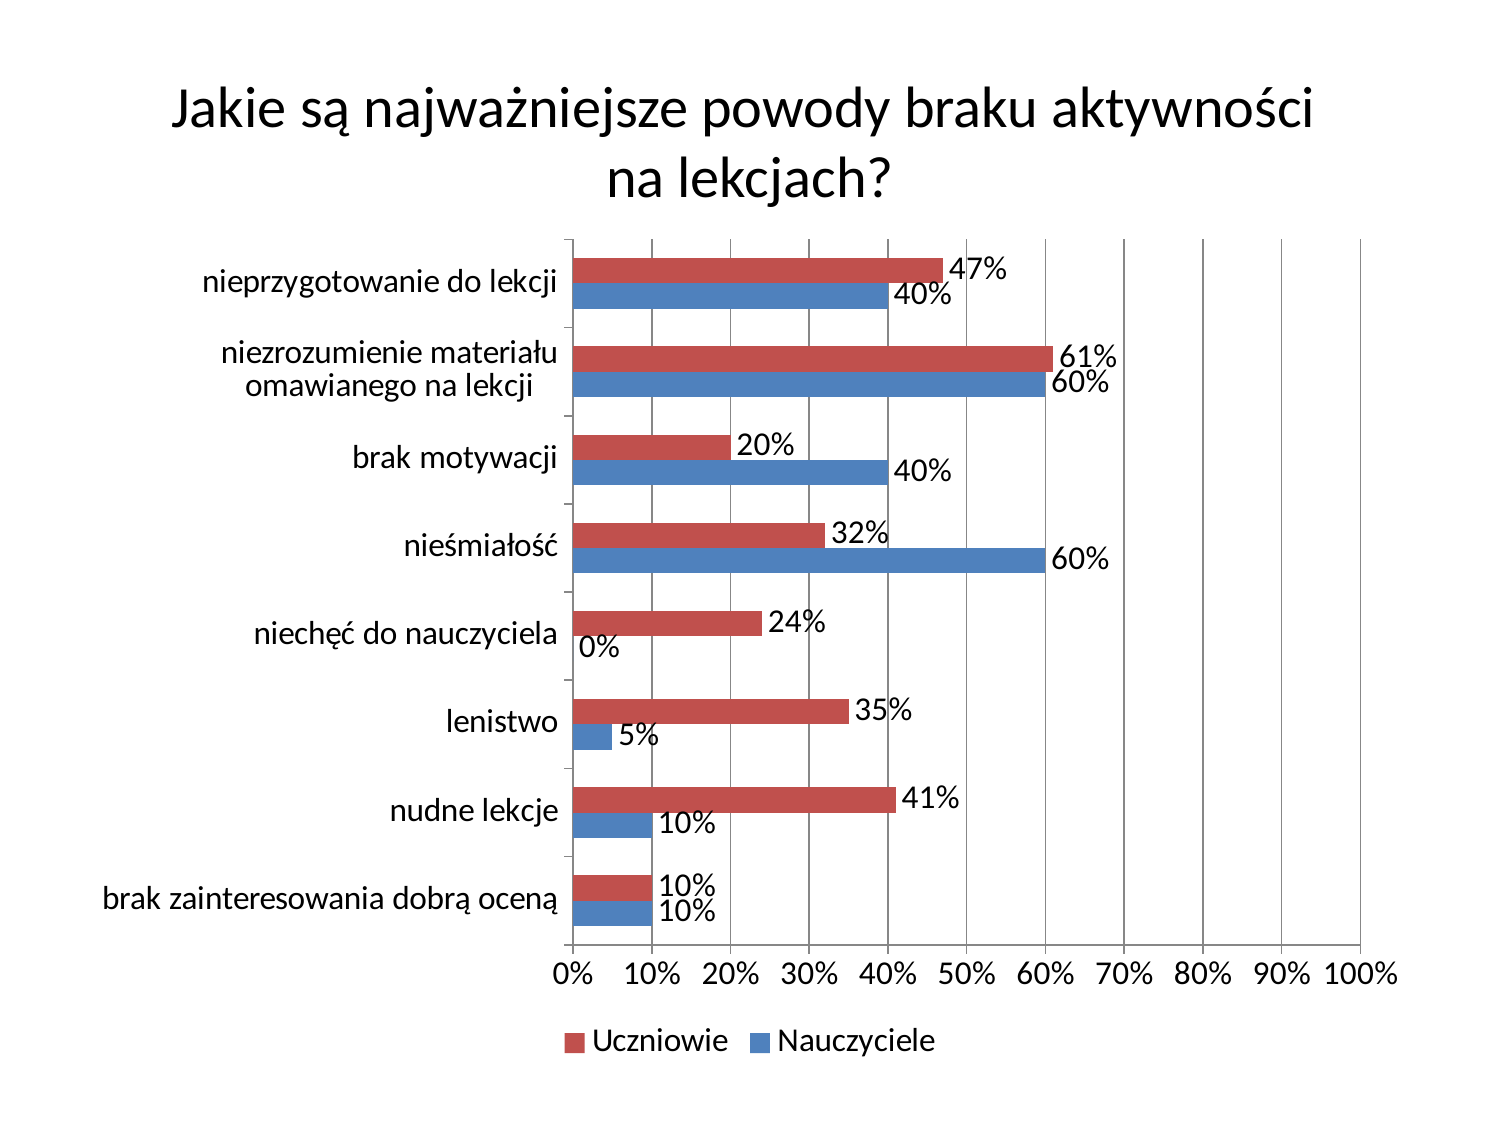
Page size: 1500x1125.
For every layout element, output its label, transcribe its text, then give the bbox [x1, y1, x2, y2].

title Jakie są najważniejsze powody braku aktywności na lekcjach? [75, 45, 1425, 221]
chart [74, 222, 1426, 1067]
